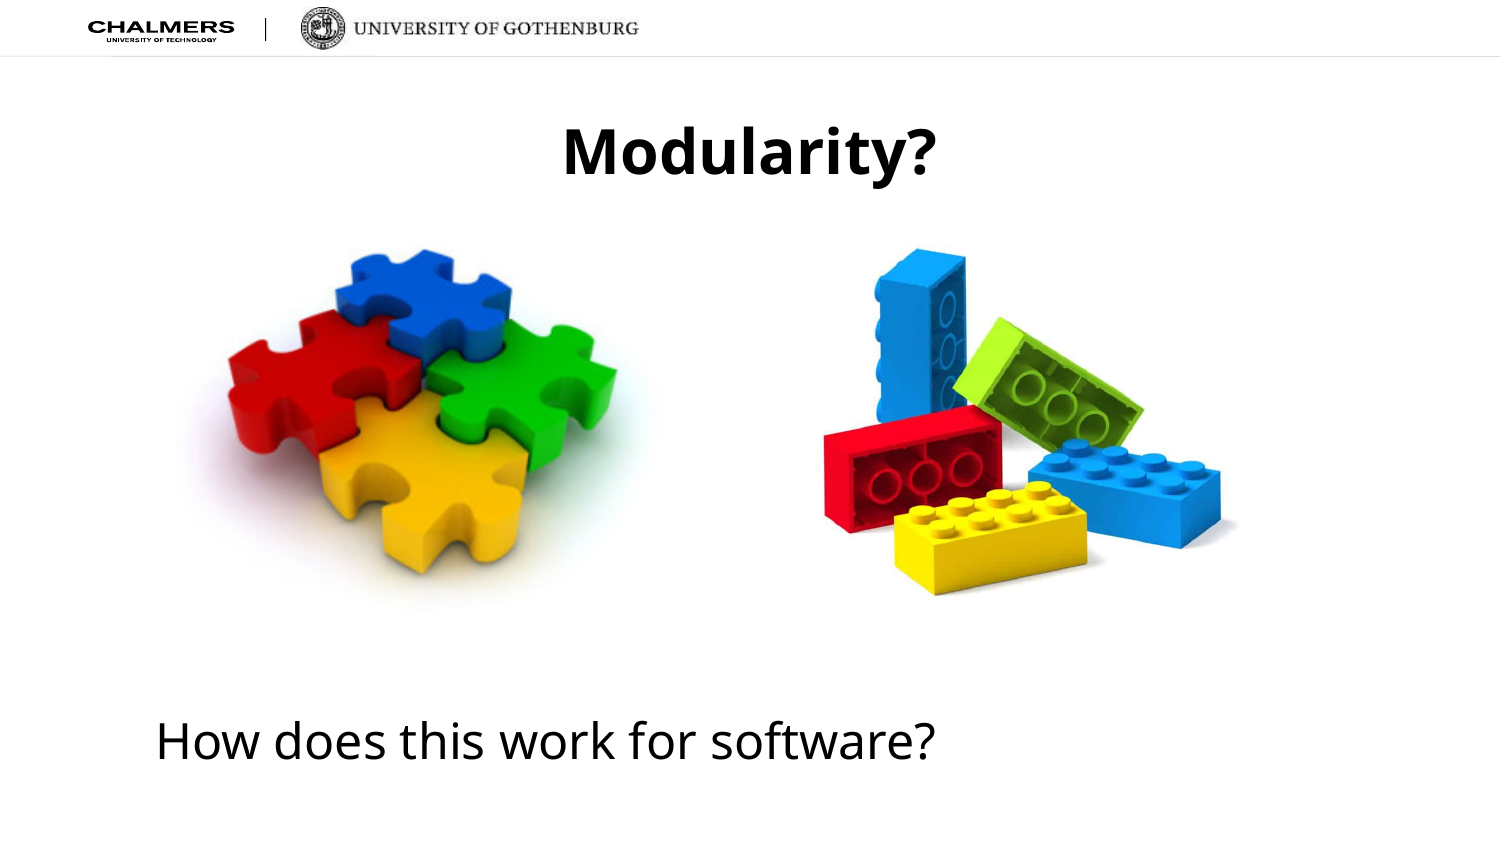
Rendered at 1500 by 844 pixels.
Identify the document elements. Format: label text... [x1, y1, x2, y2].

picture [763, 211, 1271, 608]
title Modularity? [0, 102, 1500, 198]
picture [176, 211, 677, 617]
text_box How does this work for software? [140, 702, 952, 778]
picture [301, 7, 639, 50]
